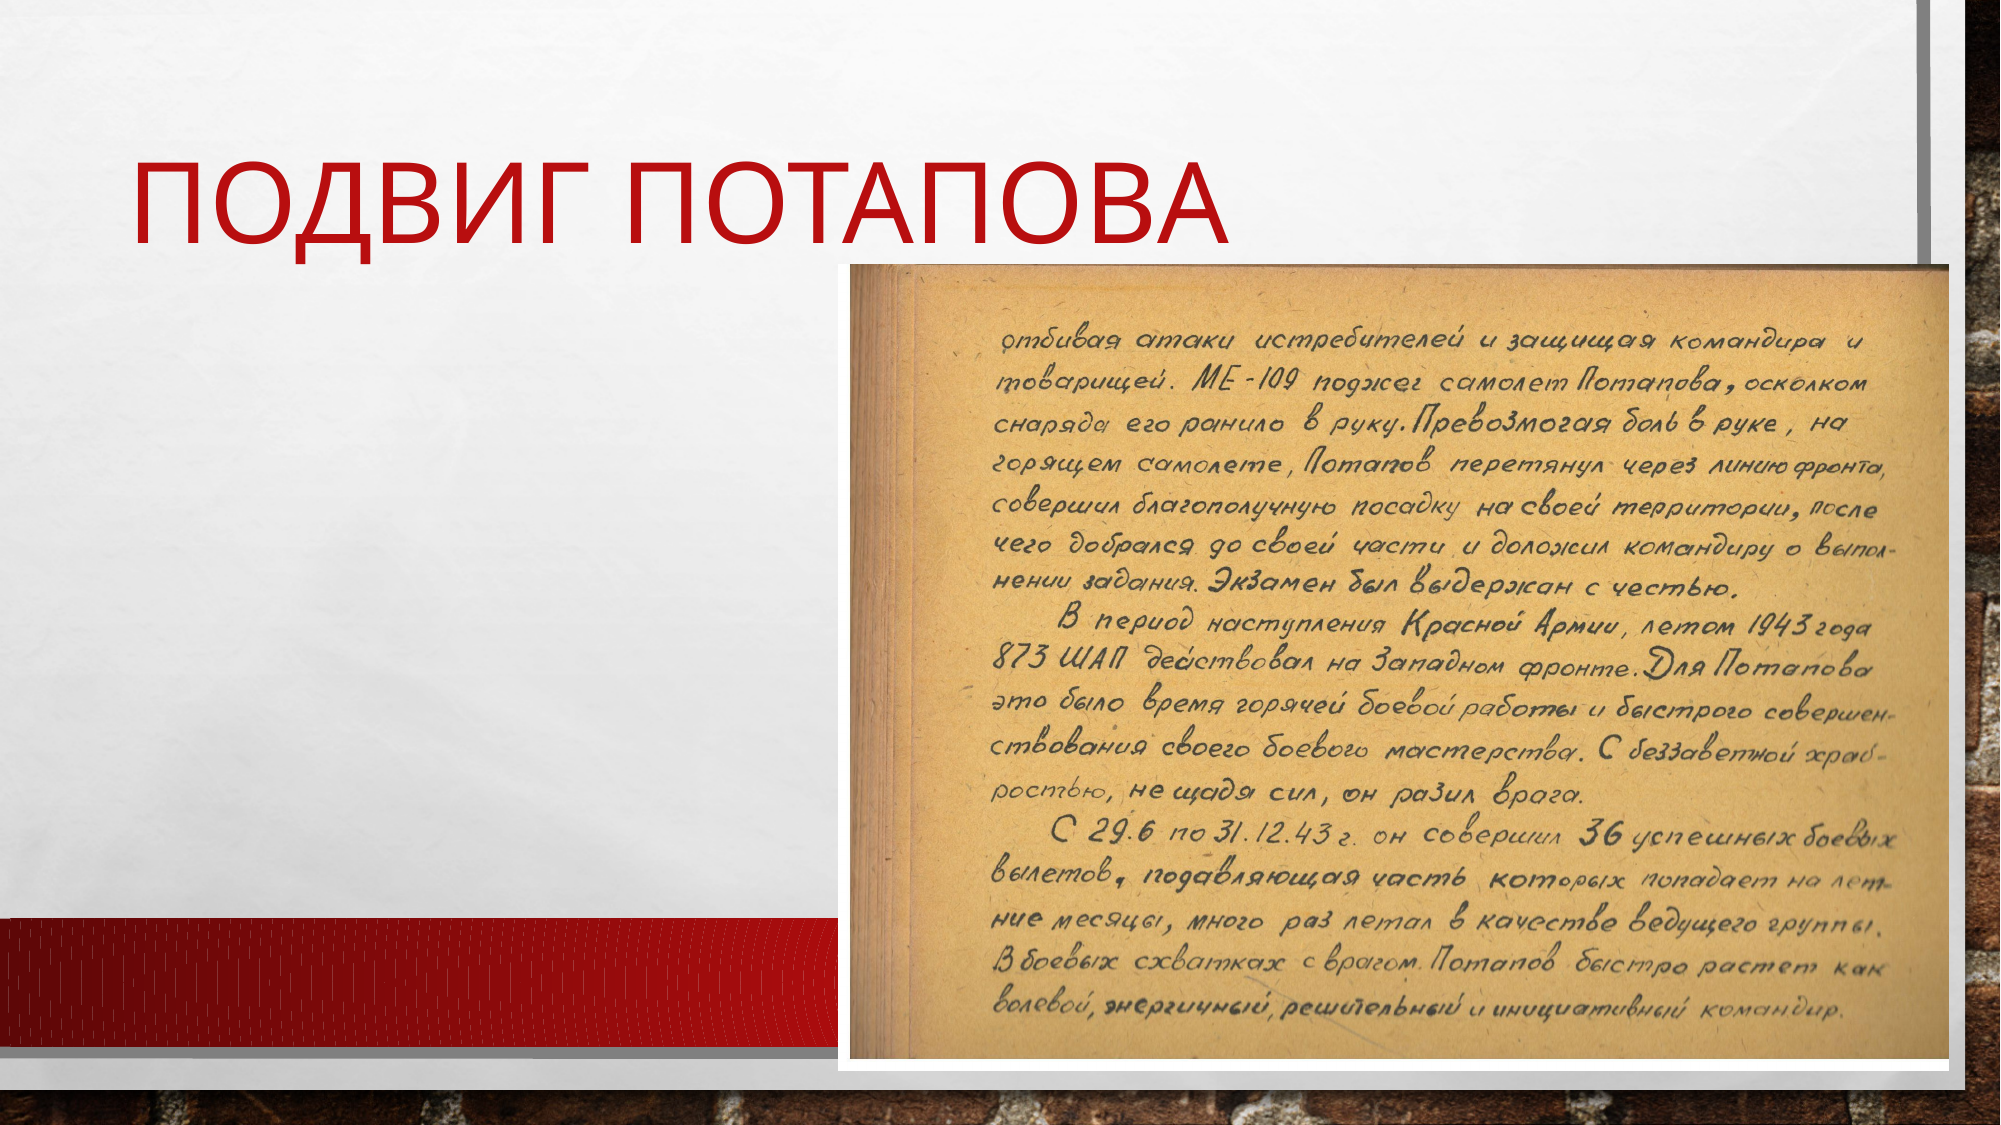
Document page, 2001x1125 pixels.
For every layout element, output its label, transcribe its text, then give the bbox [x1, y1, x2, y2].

title Подвиг потапова [112, 112, 1818, 302]
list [838, 263, 1949, 1071]
picture [0, 0, 2000, 1125]
